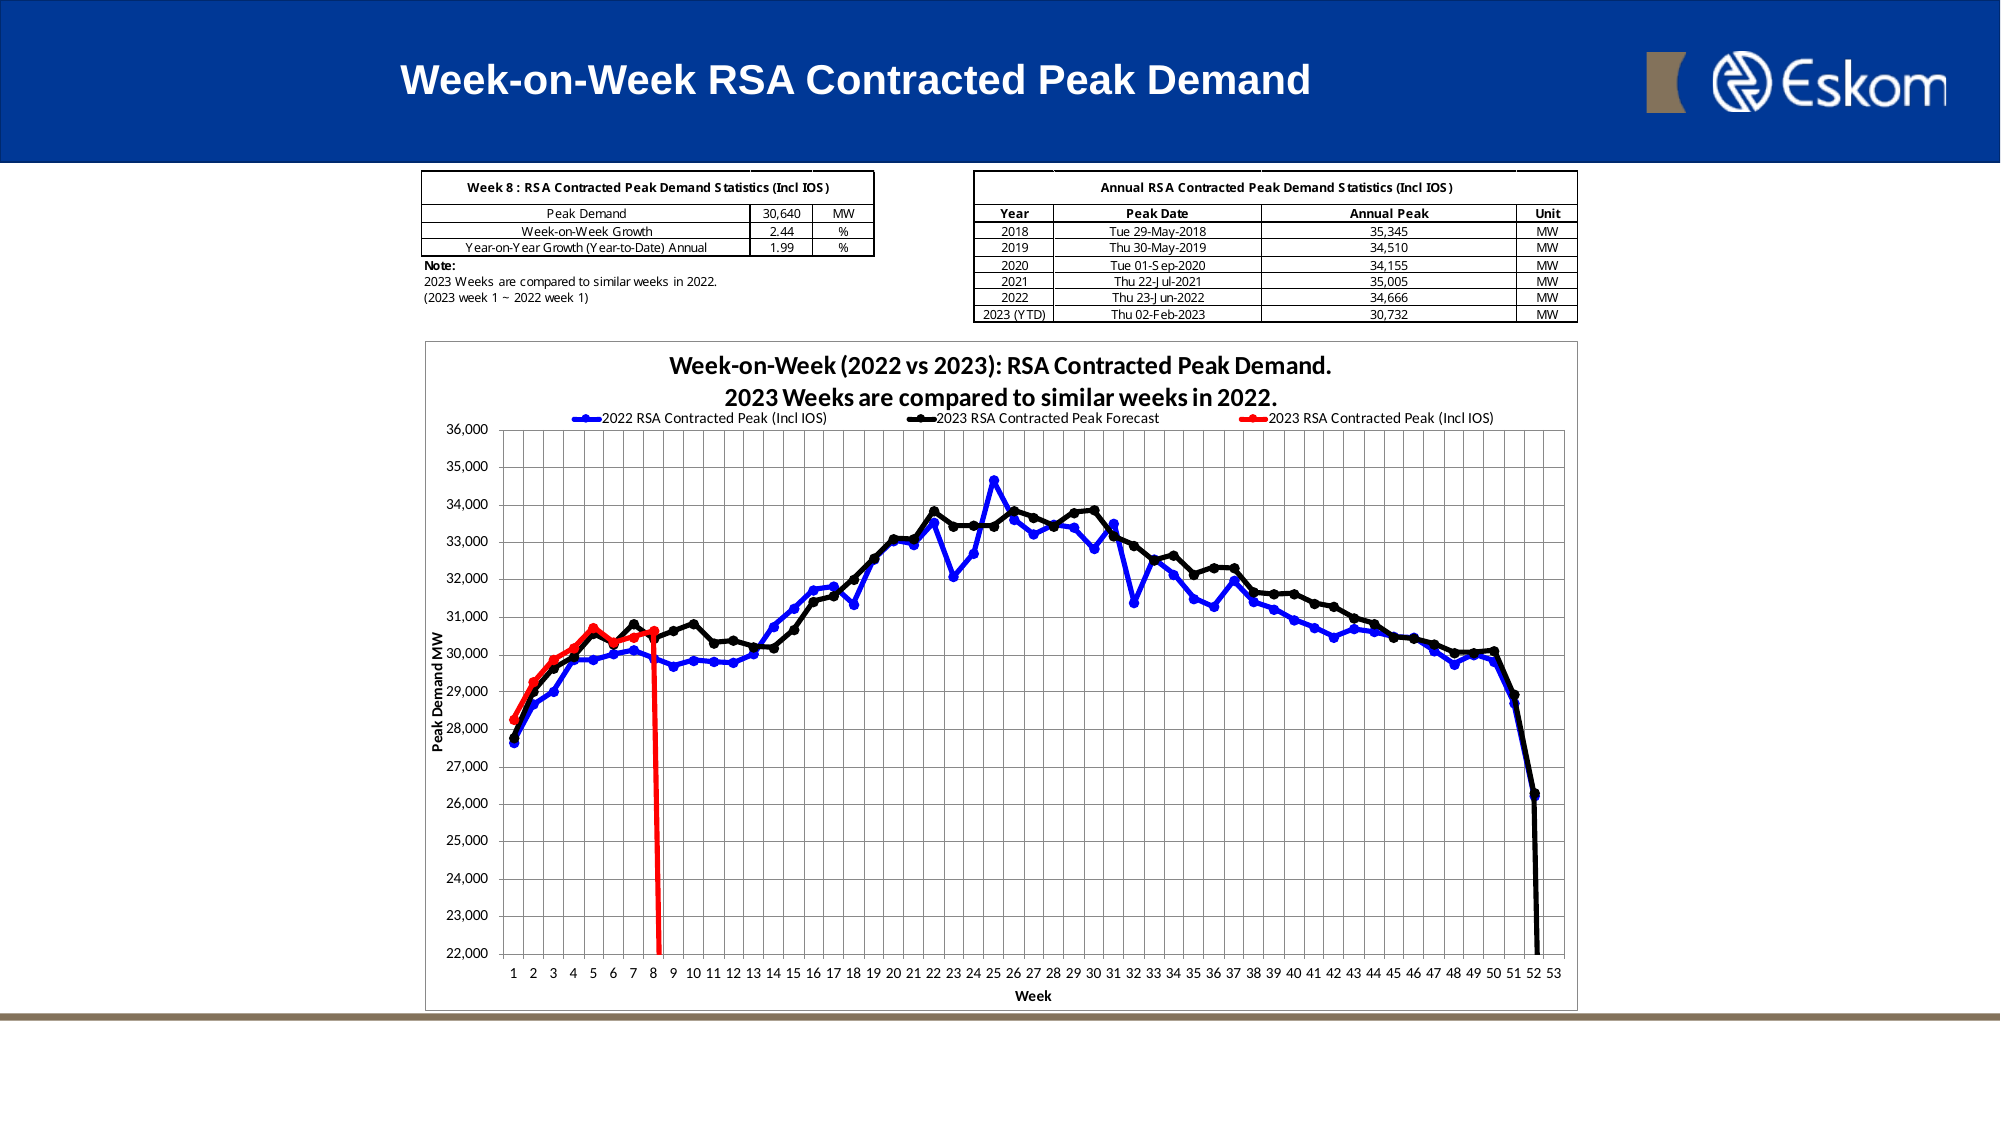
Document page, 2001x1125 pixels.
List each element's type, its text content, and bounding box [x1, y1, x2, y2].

text_box Week-on-Week RSA Contracted Peak Demand [385, 27, 1355, 137]
picture [421, 170, 1579, 1013]
